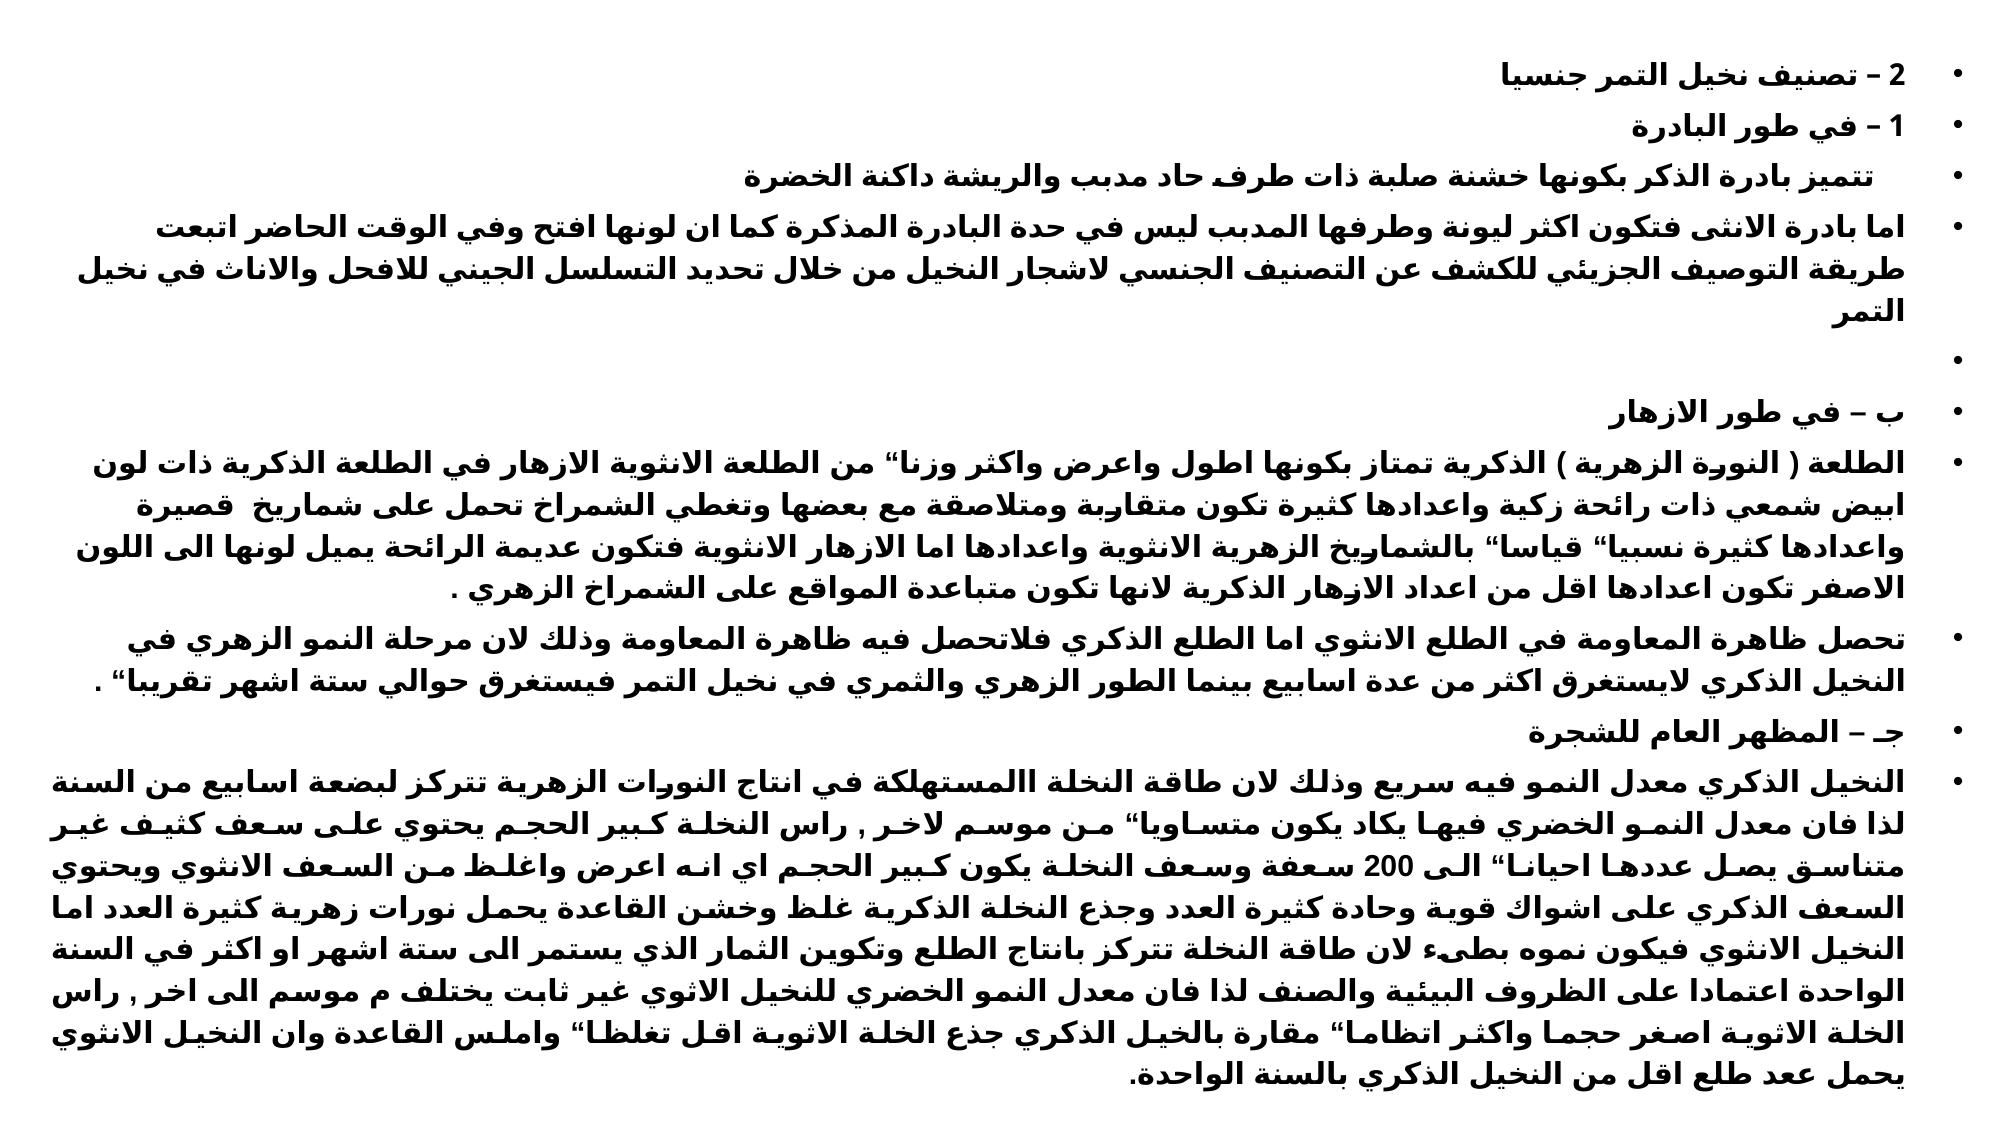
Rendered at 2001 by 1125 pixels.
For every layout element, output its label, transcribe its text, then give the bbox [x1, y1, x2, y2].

list 2 – تصنيف نخيل التمر جنسيا 1 – في طور البادرة تتميز بادرة الذكر بكونها خشنة صلبة ذات طرف حاد مدبب والريشة داكنة الخضرة اما بادرة الانثى فتكون اكثر ليونة وطرفها المدبب ليس في حدة البادرة المذكرة كما ان لونها افتح وفي الوقت الحاضر اتبعت طريقة التوصيف الجزيئي للكشف عن التصنيف الجنسي لاشجار النخيل من خلال تحديد التسلسل الجيني للافحل والاناث في نخيل التمر ب – في طور الازهار الطلعة ( النورة الزهرية ) الذكرية تمتاز بكونها اطول واعرض واكثر وزنا“ من الطلعة الانثوية الازهار في الطلعة الذكرية ذات لون ابيض شمعي ذات رائحة زكية واعدادها كثيرة تكون متقاربة ومتلاصقة مع بعضها وتغطي الشمراخ تحمل على شماريخ قصيرة واعدادها كثيرة نسبيا“ قياسا“ بالشماريخ الزهرية الانثوية واعدادها اما الازهار الانثوية فتكون عديمة الرائحة يميل لونها الى اللون الاصفر تكون اعدادها اقل من اعداد الازهار الذكرية لانها تكون متباعدة المواقع على الشمراخ الزهري . تحصل ظاهرة المعاومة في الطلع الانثوي اما الطلع الذكري فلاتحصل فيه ظاهرة المعاومة وذلك لان مرحلة النمو الزهري في النخيل الذكري لايستغرق اكثر من عدة اسابيع بينما الطور الزهري والثمري في نخيل التمر فيستغرق حوالي ستة اشهر تقريبا“ . جـ – المظهر العام للشجرة النخيل الذكري معدل النمو فيه سريع وذلك لان طاقة النخلة االمستهلكة في انتاج النورات الزهرية تتركز لبضعة اسابيع من السنة لذا فان معدل النمو الخضري فيها يكاد يكون متساويا“ من موسم لاخر , راس النخلة كبير الحجم يحتوي على سعف كثيف غير متناسق يصل عددها احيانا“ الى 200 سعفة وسعف النخلة يكون كبير الحجم اي انه اعرض واغلظ من السعف الانثوي ويحتوي السعف الذكري على اشواك قوية وحادة كثيرة العدد وجذع النخلة الذكرية غلظ وخشن القاعدة يحمل نورات زهرية كثيرة العدد اما النخيل الانثوي فيكون نموه بطىء لان طاقة النخلة تتركز بانتاج الطلع وتكوين الثمار الذي يستمر الى ستة اشهر او اكثر في السنة الواحدة اعتمادا على الظروف البيئية والصنف لذا فان معدل النمو الخضري للنخيل الاثوي غير ثابت يختلف م موسم الى اخر , راس الخلة الاثوية اصغر حجما واكثر اتظاما“ مقارة بالخيل الذكري جذع الخلة الاثوية اقل تغلظا“ واملس القاعدة وان النخيل الانثوي يحمل ععد طلع اقل من النخيل الذكري بالسنة الواحدة. [35, 42, 1973, 1125]
